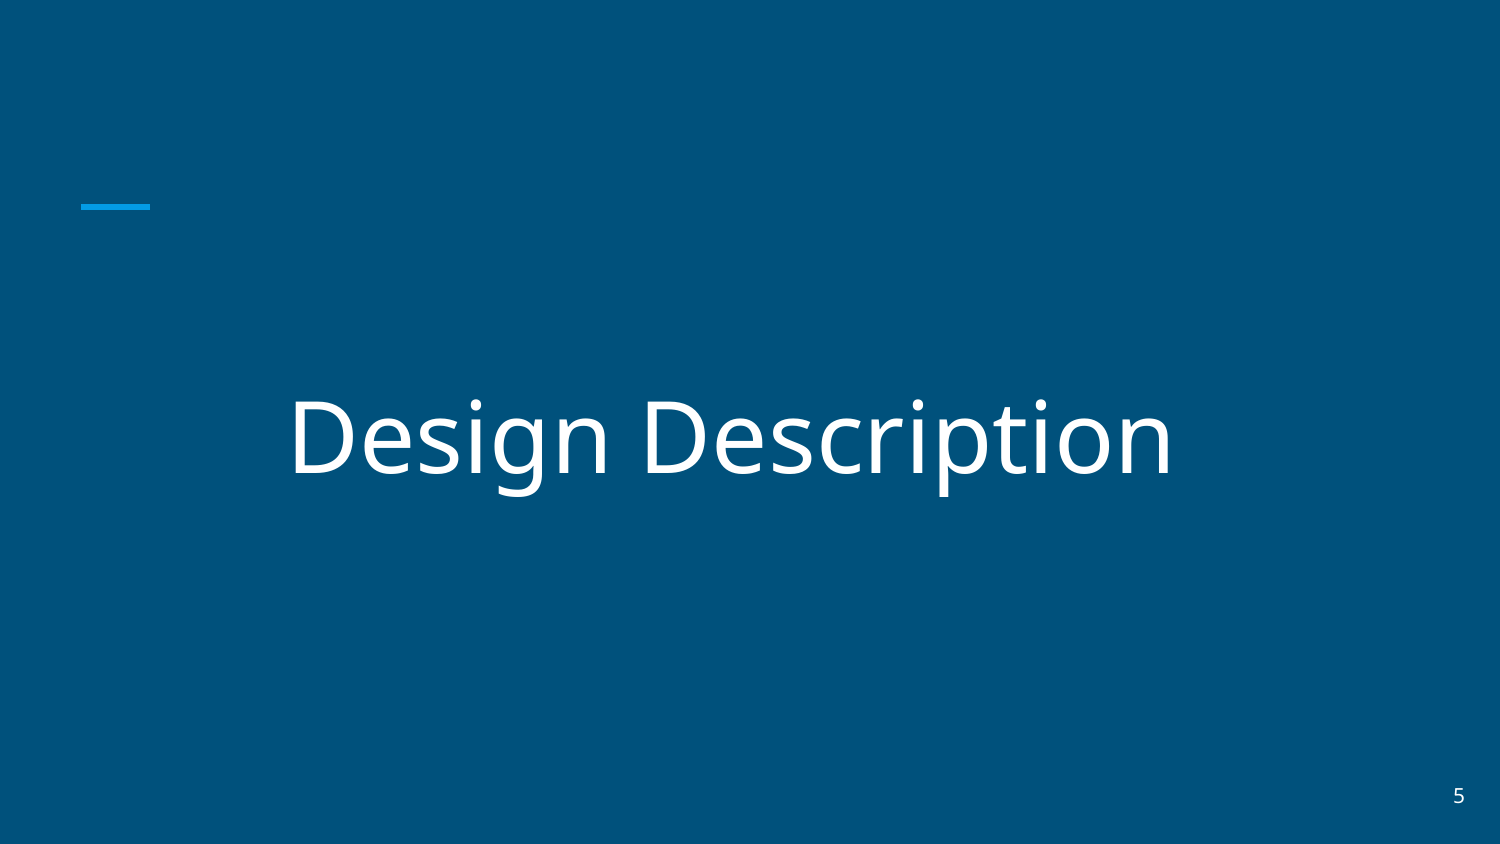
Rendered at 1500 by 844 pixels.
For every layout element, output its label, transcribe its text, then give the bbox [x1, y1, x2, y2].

slide_number 5 [1389, 764, 1480, 830]
list Design Description [63, 169, 1437, 675]
